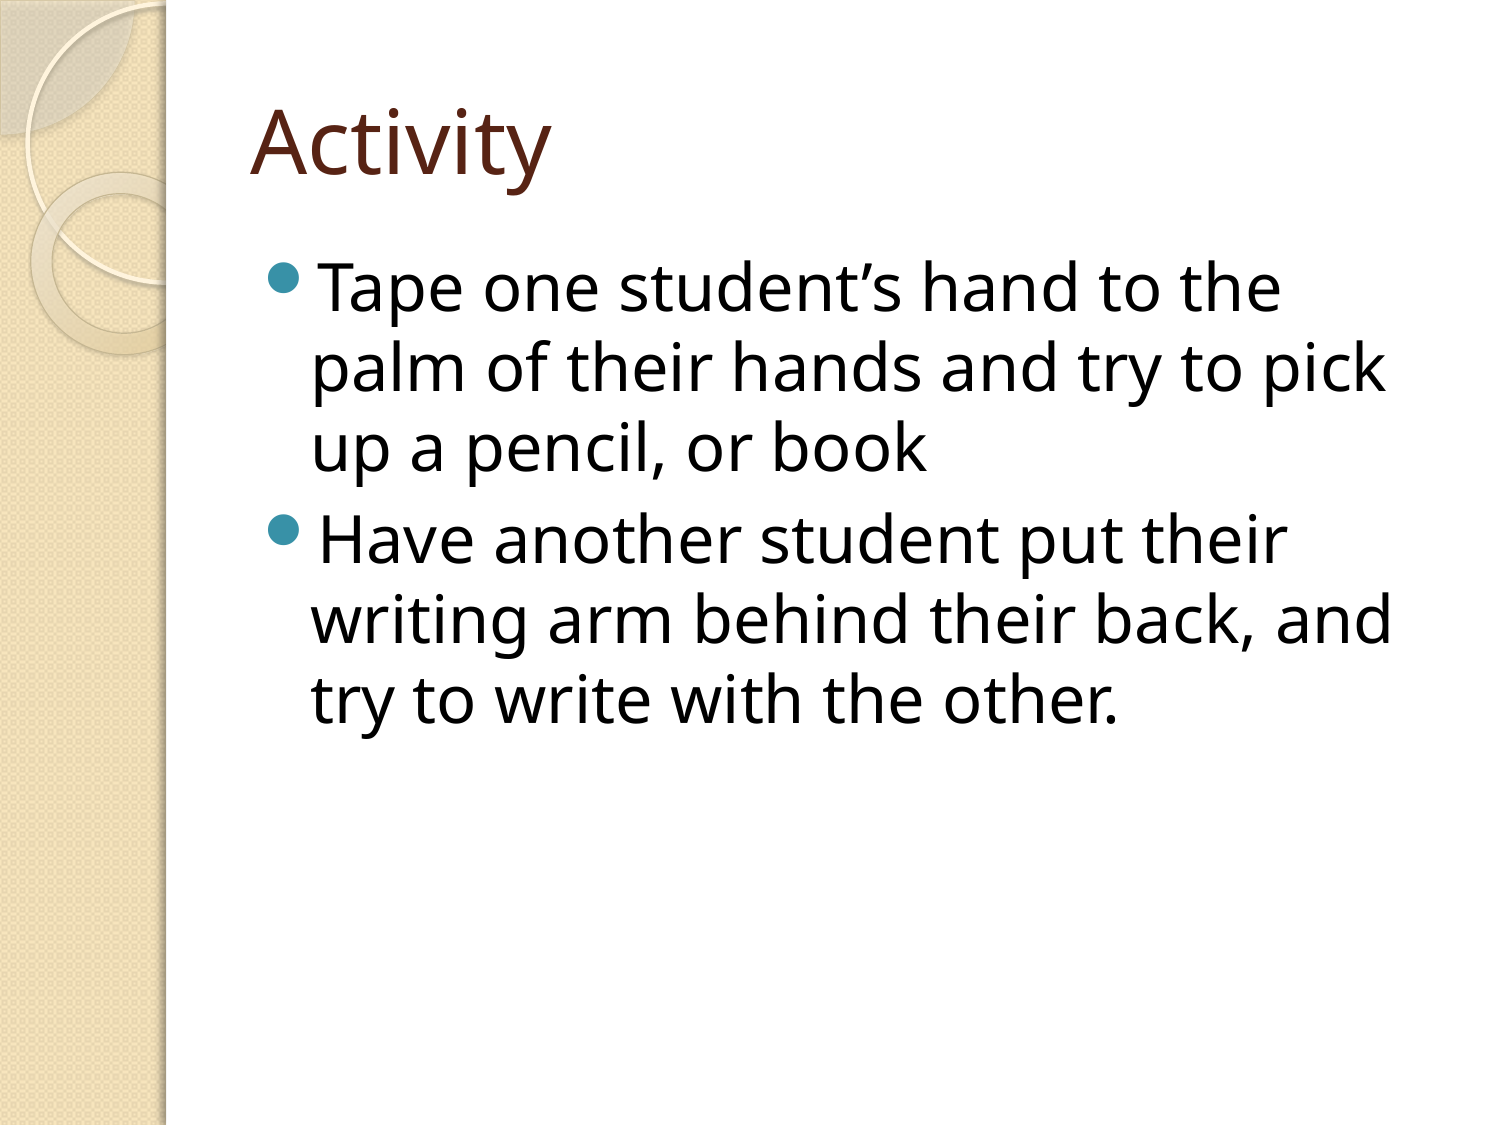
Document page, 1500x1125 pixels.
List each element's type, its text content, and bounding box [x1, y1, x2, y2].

list Tape one student’s hand to the palm of their hands and try to pick up a pencil, or book Have another student put their writing arm behind their back, and try to write with the other. [235, 237, 1466, 1025]
title Activity [235, 45, 1466, 233]
